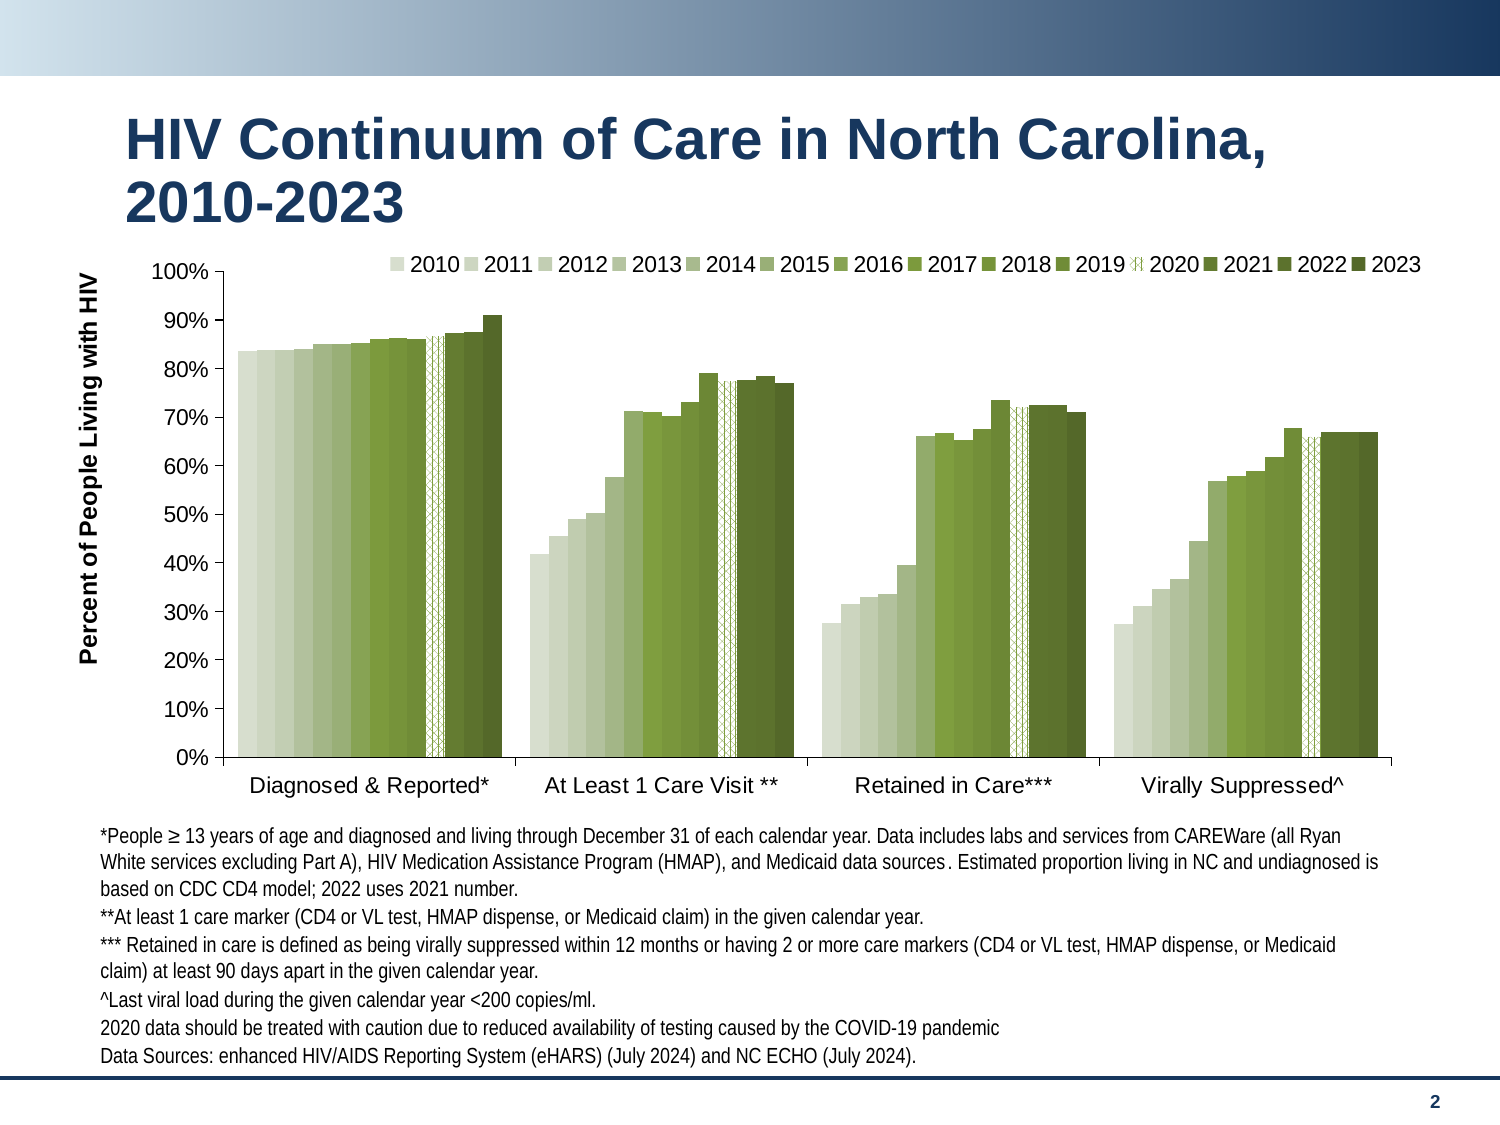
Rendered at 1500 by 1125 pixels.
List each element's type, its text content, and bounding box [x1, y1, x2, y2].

title HIV Continuum of Care in North Carolina, 2010-2023 [110, 102, 1398, 193]
list *People ≥ 13 years of age and diagnosed and living through December 31 of each calendar year. Data includes labs and services from CAREWare (all Ryan White services excluding Part A), HIV Medication Assistance Program (HMAP), and Medicaid data sources. Estimated proportion living in NC and undiagnosed is based on CDC CD4 model; 2022 uses 2021 number. **At least 1 care marker (CD4 or VL test, HMAP dispense, or Medicaid claim) in the given calendar year. *** Retained in care is defined as being virally suppressed within 12 months or having 2 or more care markers (CD4 or VL test, HMAP dispense, or Medicaid claim) at least 90 days apart in the given calendar year. ^Last viral load during the given calendar year <200 copies/ml. 2020 data should be treated with caution due to reduced availability of testing caused by the COVID-19 pandemic Data Sources: enhanced HIV/AIDS Reporting System (eHARS) (July 2024) and NC ECHO (July 2024). [85, 814, 1397, 869]
chart [56, 218, 1426, 808]
